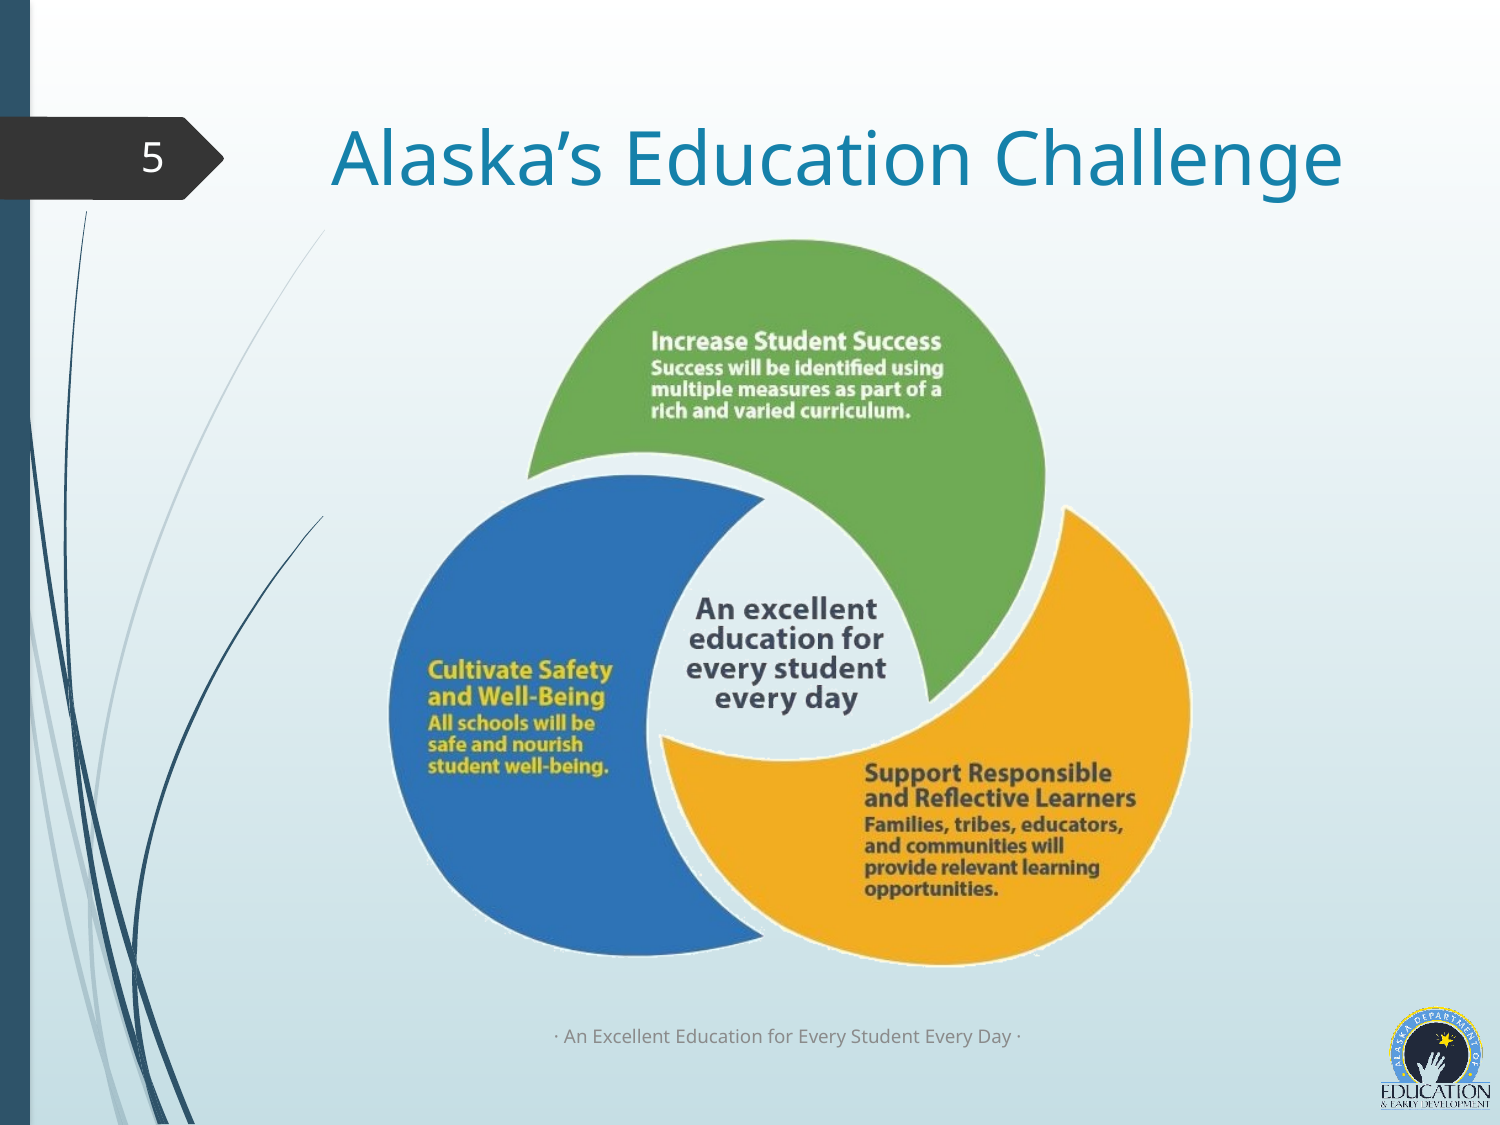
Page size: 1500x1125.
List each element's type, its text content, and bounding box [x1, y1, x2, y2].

picture [374, 215, 1204, 1007]
footer · An Excellent Education for Every Student Every Day · [318, 1006, 1257, 1067]
title Alaska’s Education Challenge [276, 102, 1400, 313]
picture [1380, 1006, 1491, 1110]
slide_number 5 [83, 129, 180, 190]
